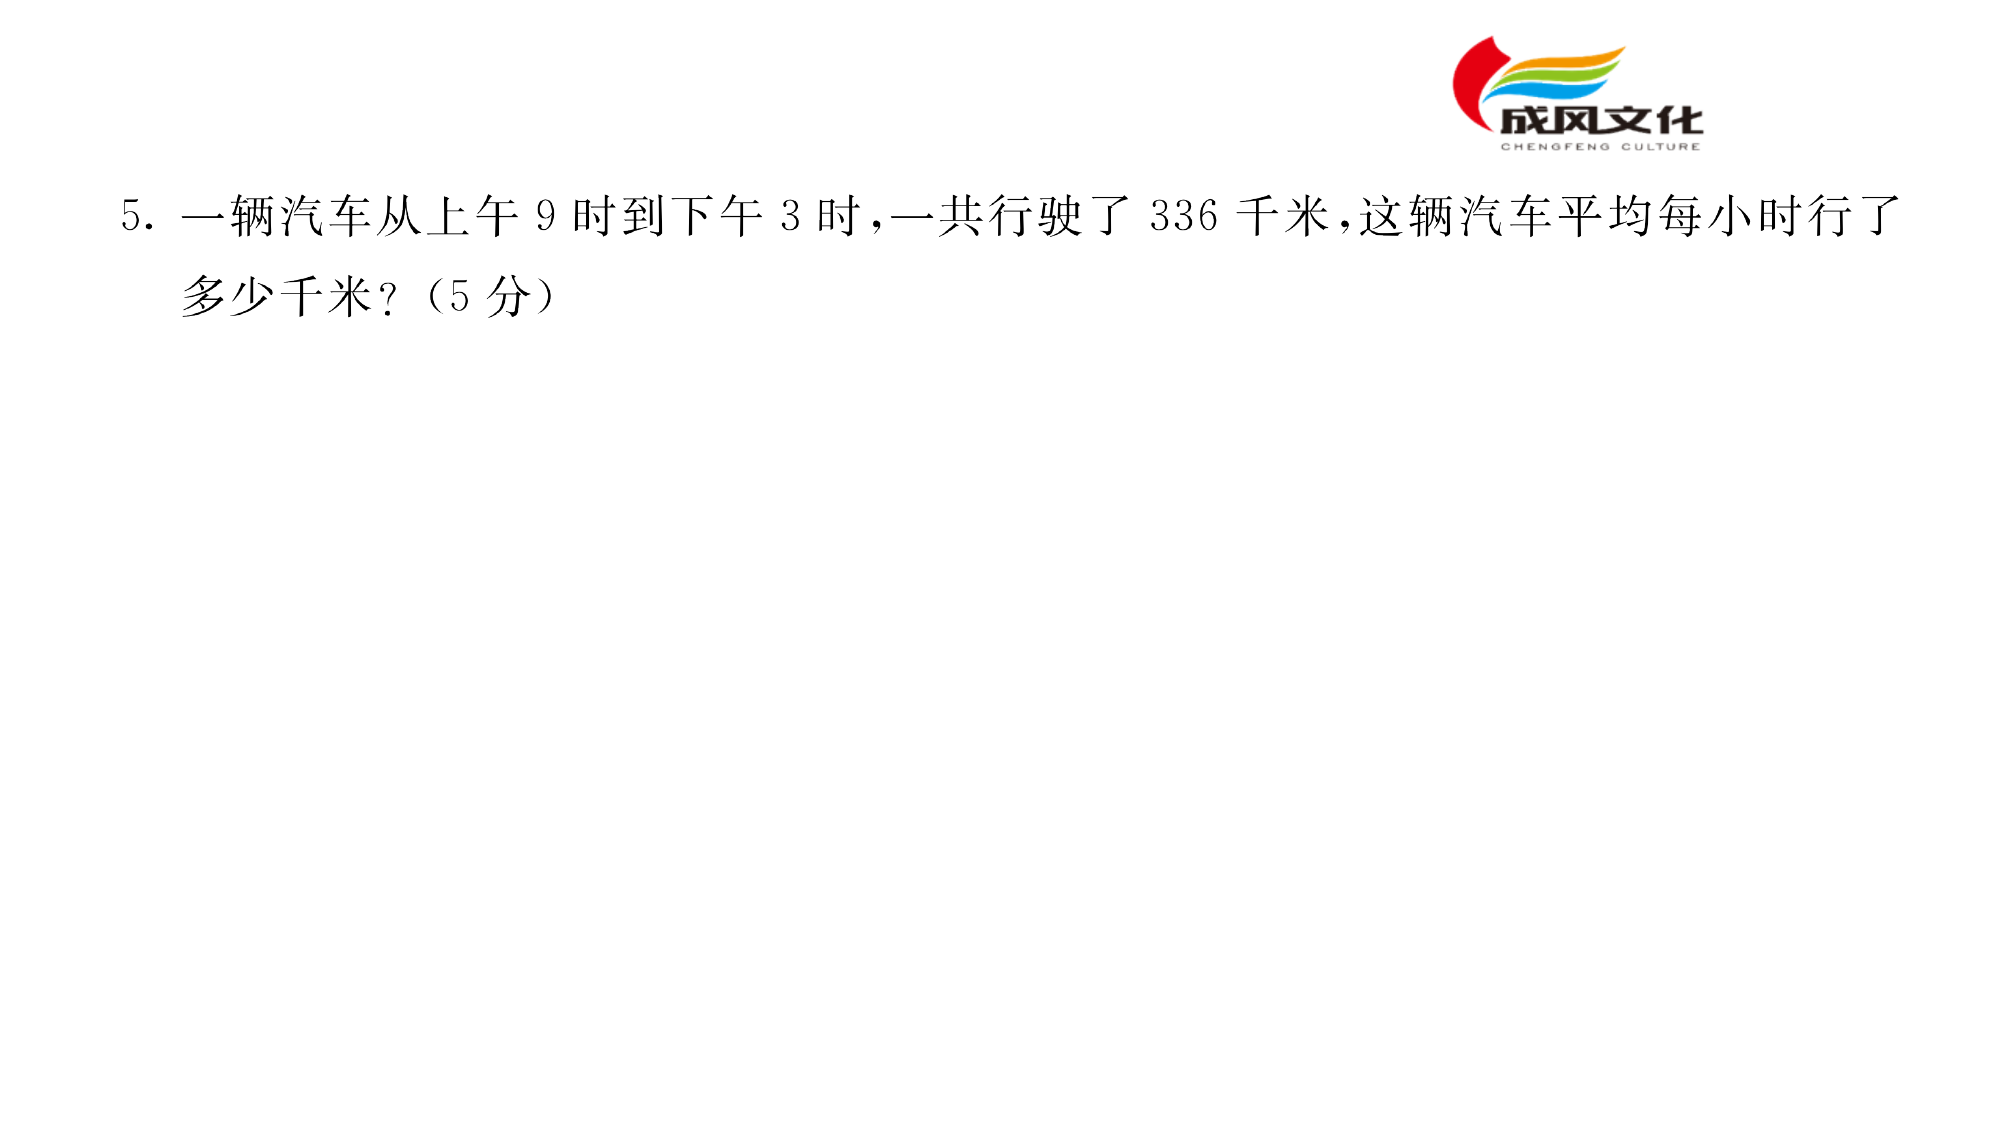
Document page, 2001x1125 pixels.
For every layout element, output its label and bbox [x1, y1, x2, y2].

picture [118, 30, 2000, 572]
